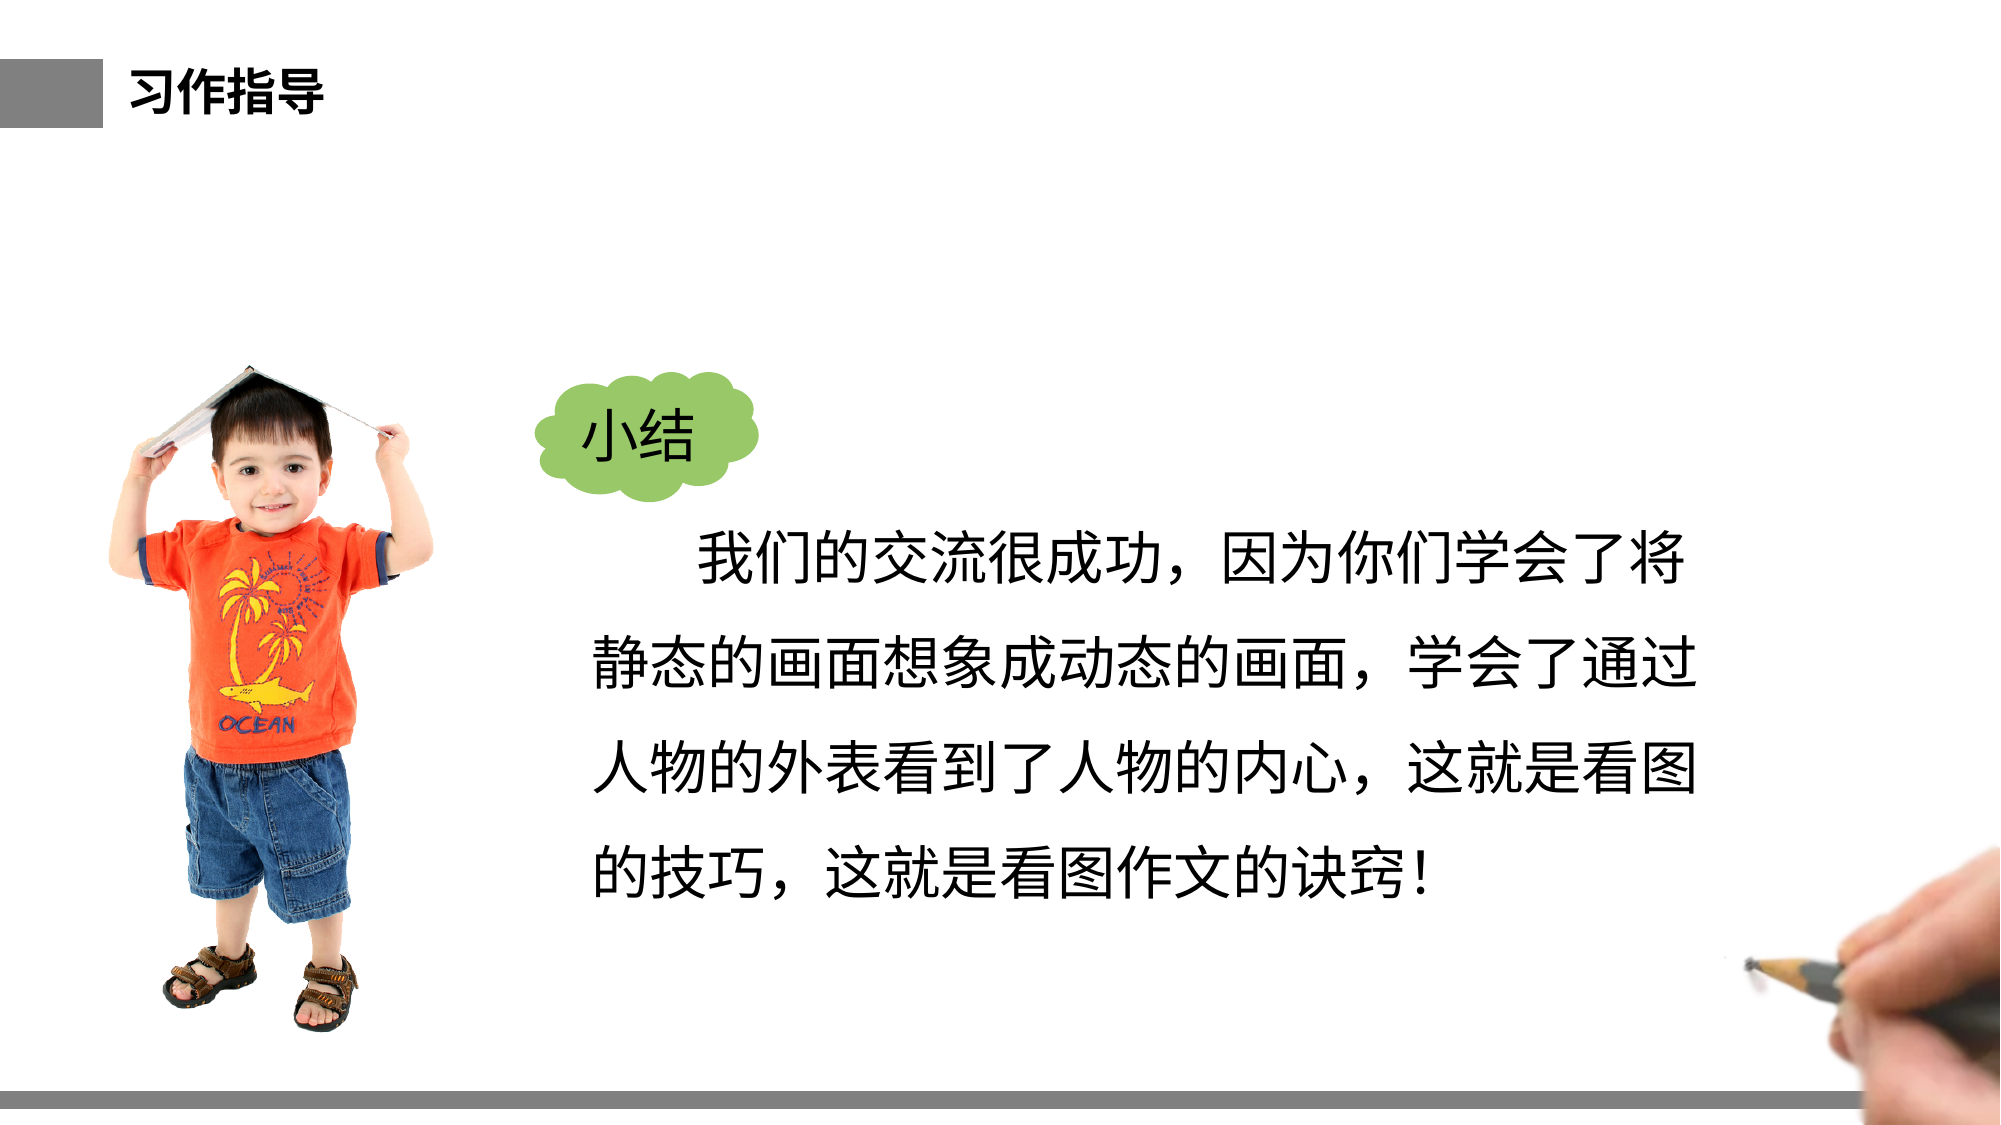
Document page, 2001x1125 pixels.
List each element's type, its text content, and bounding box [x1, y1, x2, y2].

picture [108, 364, 434, 1033]
picture [1637, 797, 2000, 1125]
text_box 小结 [534, 372, 759, 503]
text_box 我们的交流很成功，因为你们学会了将静态的画面想象成动态的画面，学会了通过人物的外表看到了人物的内心，这就是看图的技巧，这就是看图作文的诀窍！ [576, 478, 1748, 914]
text_box 习作指导 [112, 52, 342, 128]
